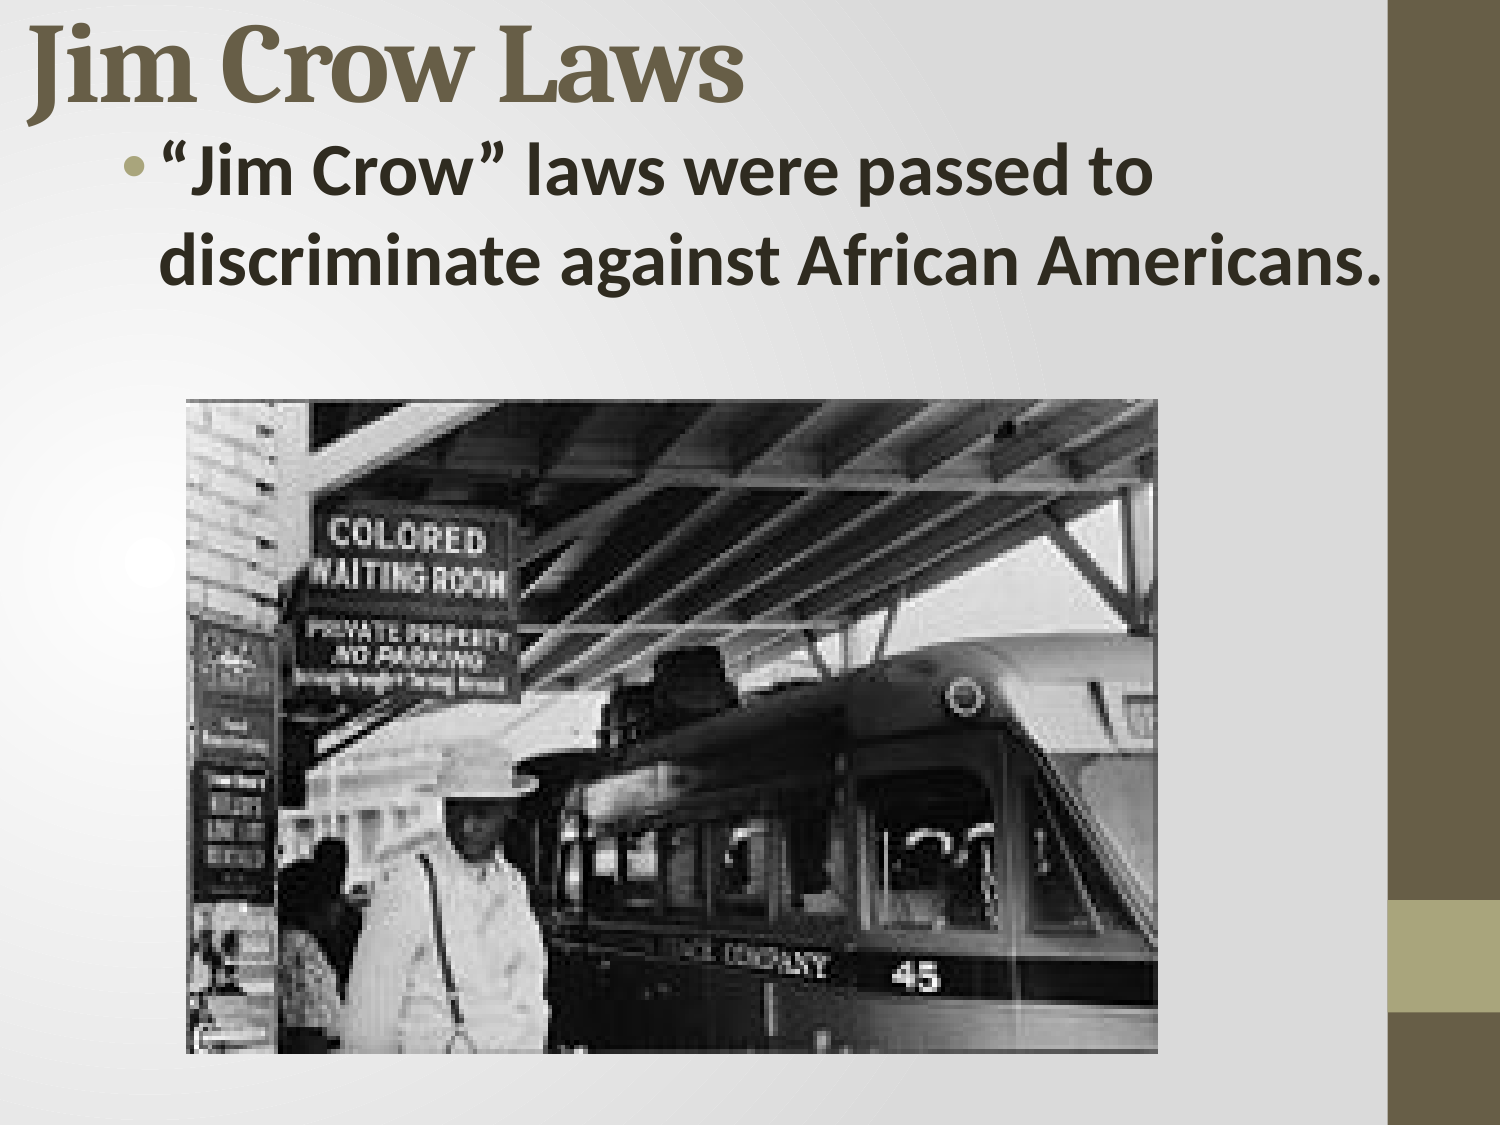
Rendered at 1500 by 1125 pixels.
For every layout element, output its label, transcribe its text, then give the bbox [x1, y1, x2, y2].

list “Jim Crow” laws were passed to discriminate against African Americans. [87, 112, 1438, 325]
title Jim Crow Laws [12, 0, 1263, 150]
picture [185, 399, 1158, 1054]
